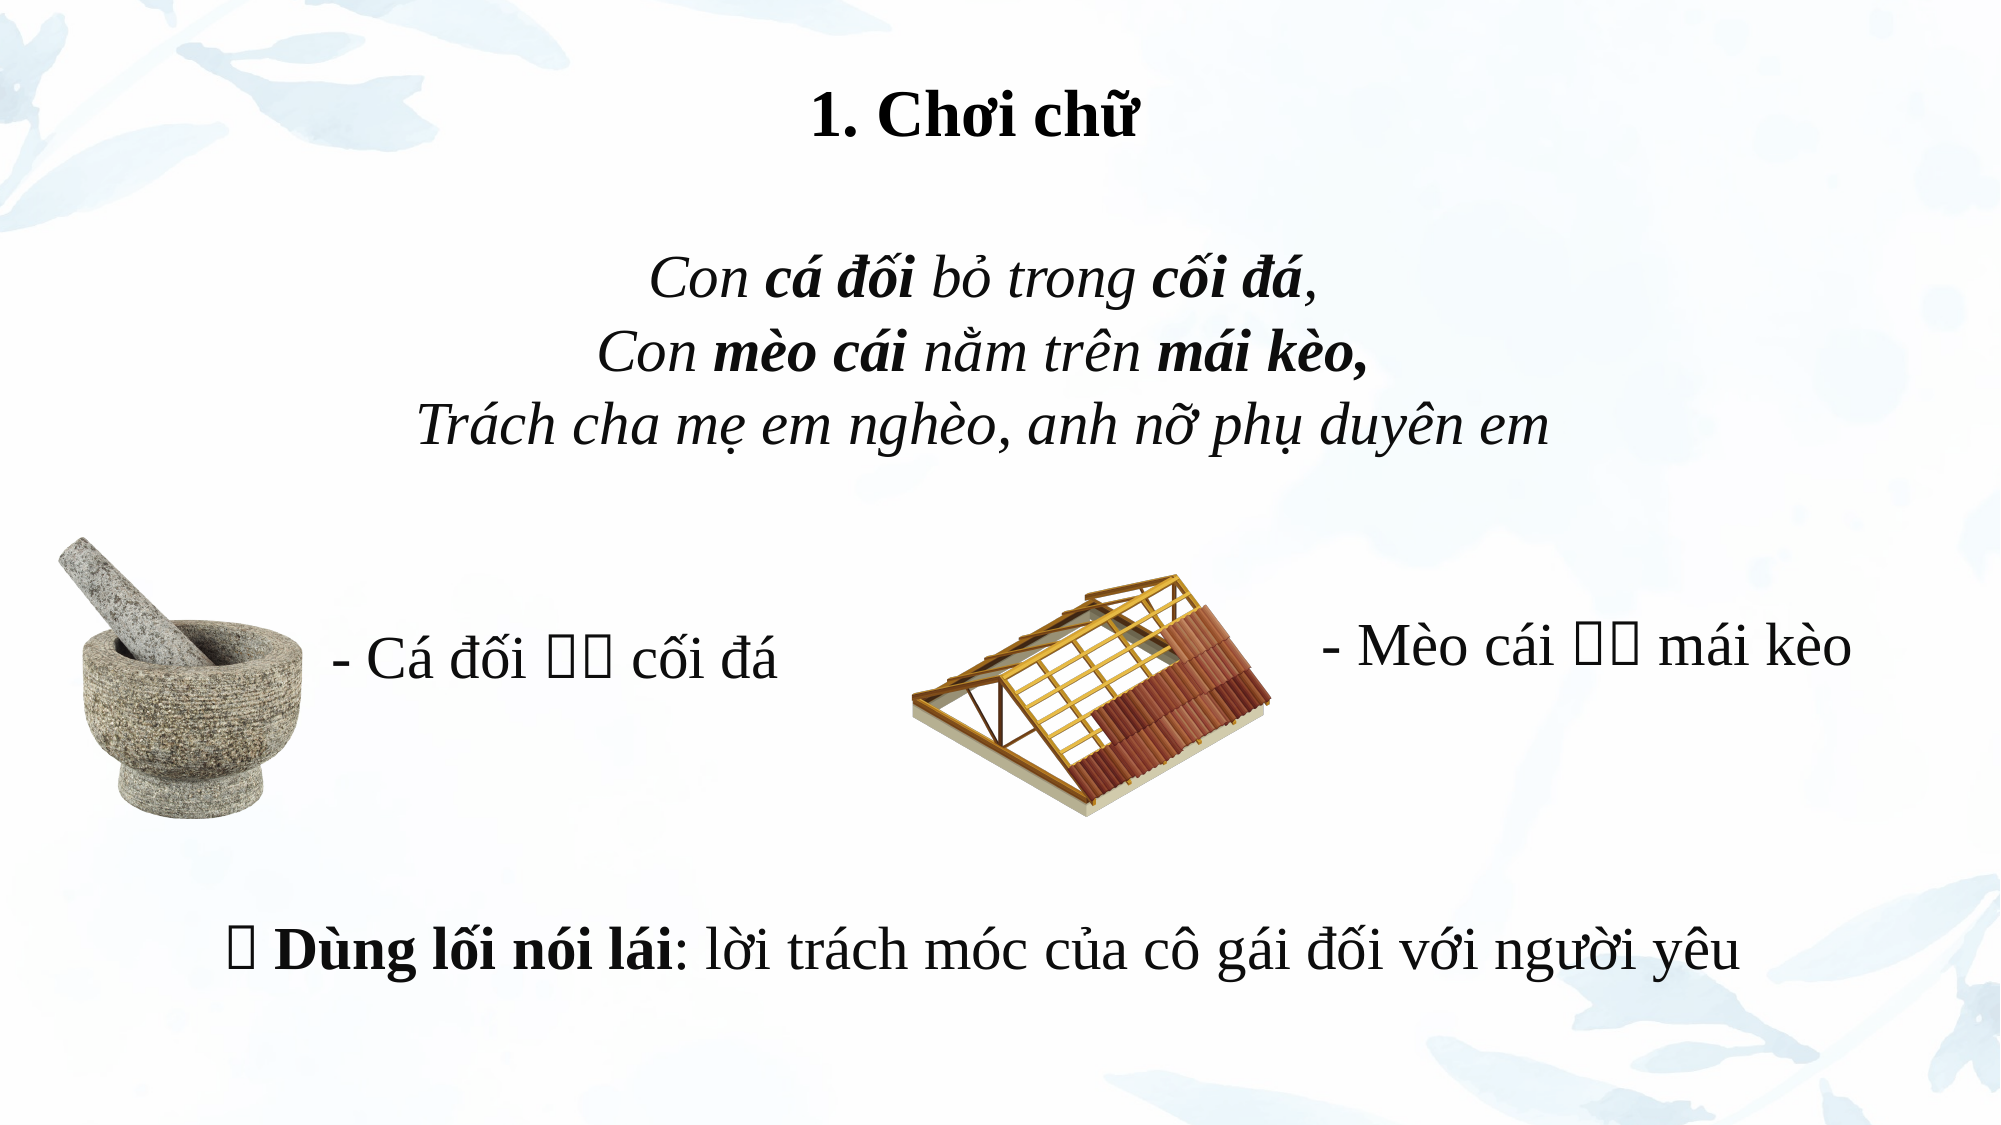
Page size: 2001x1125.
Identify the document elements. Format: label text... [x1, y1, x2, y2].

text_box  Dùng lối nói lái: lời trách móc của cô gái đối với người yêu [208, 882, 1909, 990]
text_box - Mèo cái  mái kèo [1307, 578, 1942, 686]
text_box [911, 574, 1272, 817]
text_box - Cá đối  cối đá [316, 591, 875, 698]
text_box Con cá đối bỏ trong cối đá, Con mèo cái nằm trên mái kèo, Trách cha mẹ em nghèo, anh nỡ phụ duyên em [341, 229, 1625, 464]
text_box 1. Chơi chữ [125, 62, 1825, 158]
text_box [58, 537, 303, 819]
